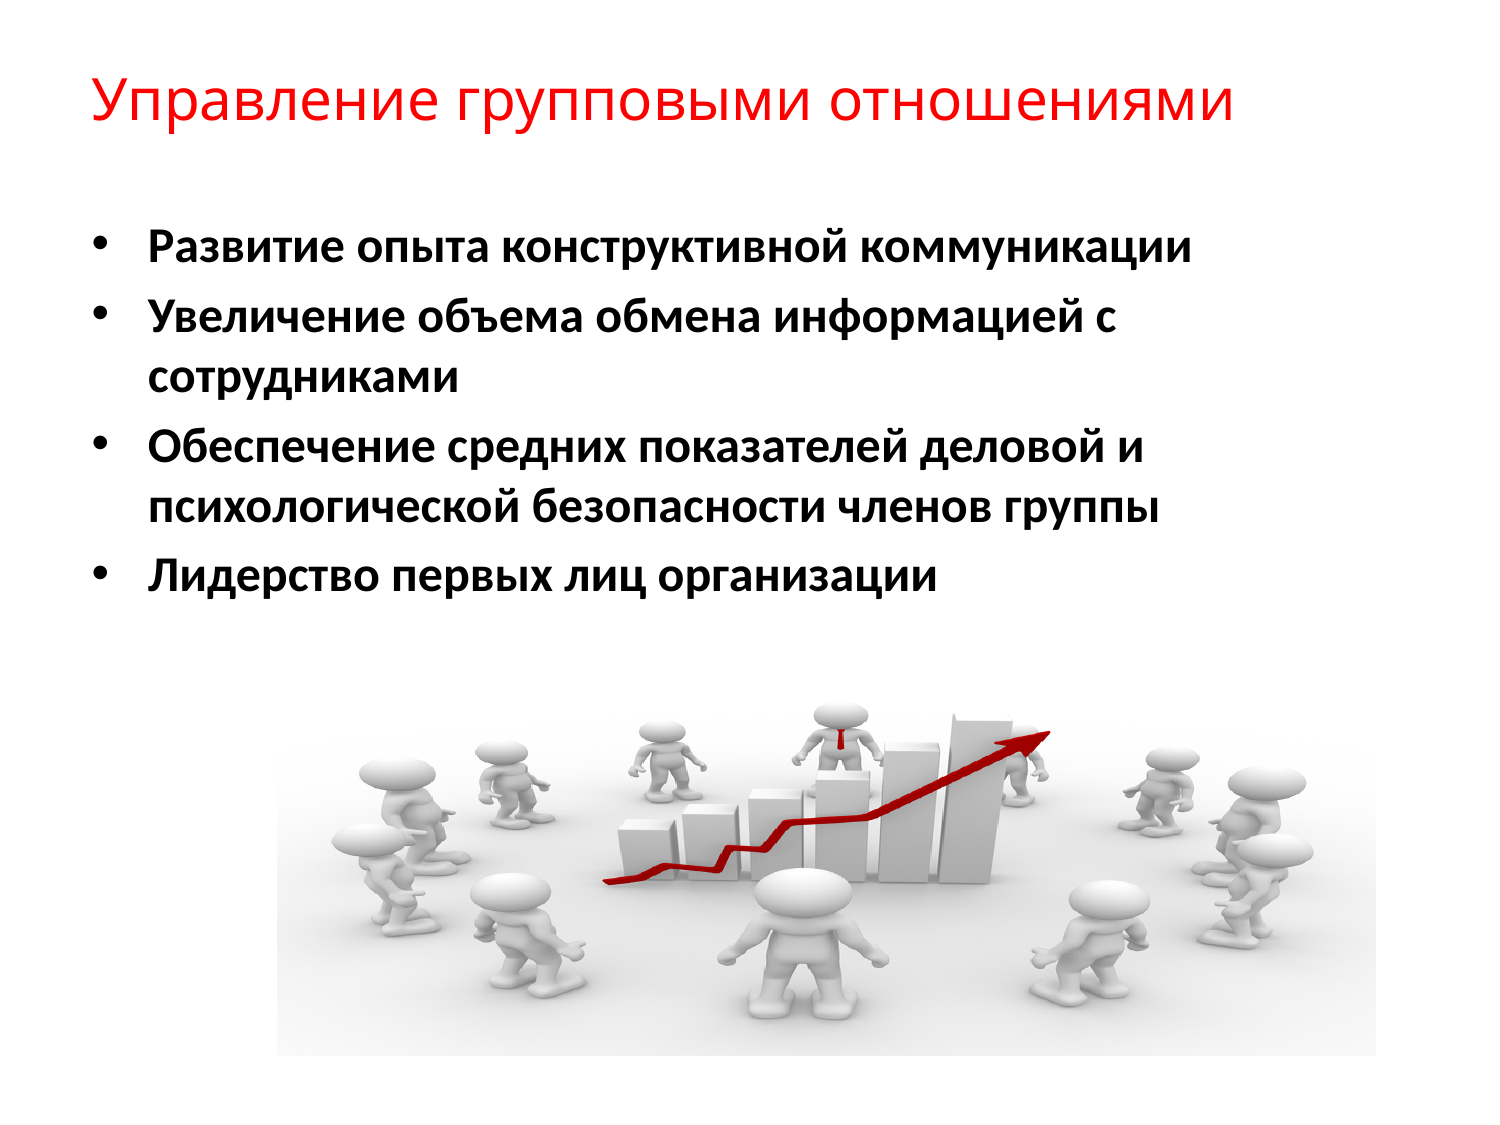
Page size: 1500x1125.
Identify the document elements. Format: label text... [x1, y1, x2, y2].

title ОПИСЫВАЕМ [75, 45, 1425, 149]
list Управление групповыми отношениями Развитие опыта конструктивной коммуникации Увеличение объема обмена информацией с сотрудниками Обеспечение средних показателей деловой и психологической безопасности членов группы Лидерство первых лиц организации [76, 54, 1424, 1125]
picture [277, 639, 1377, 1056]
